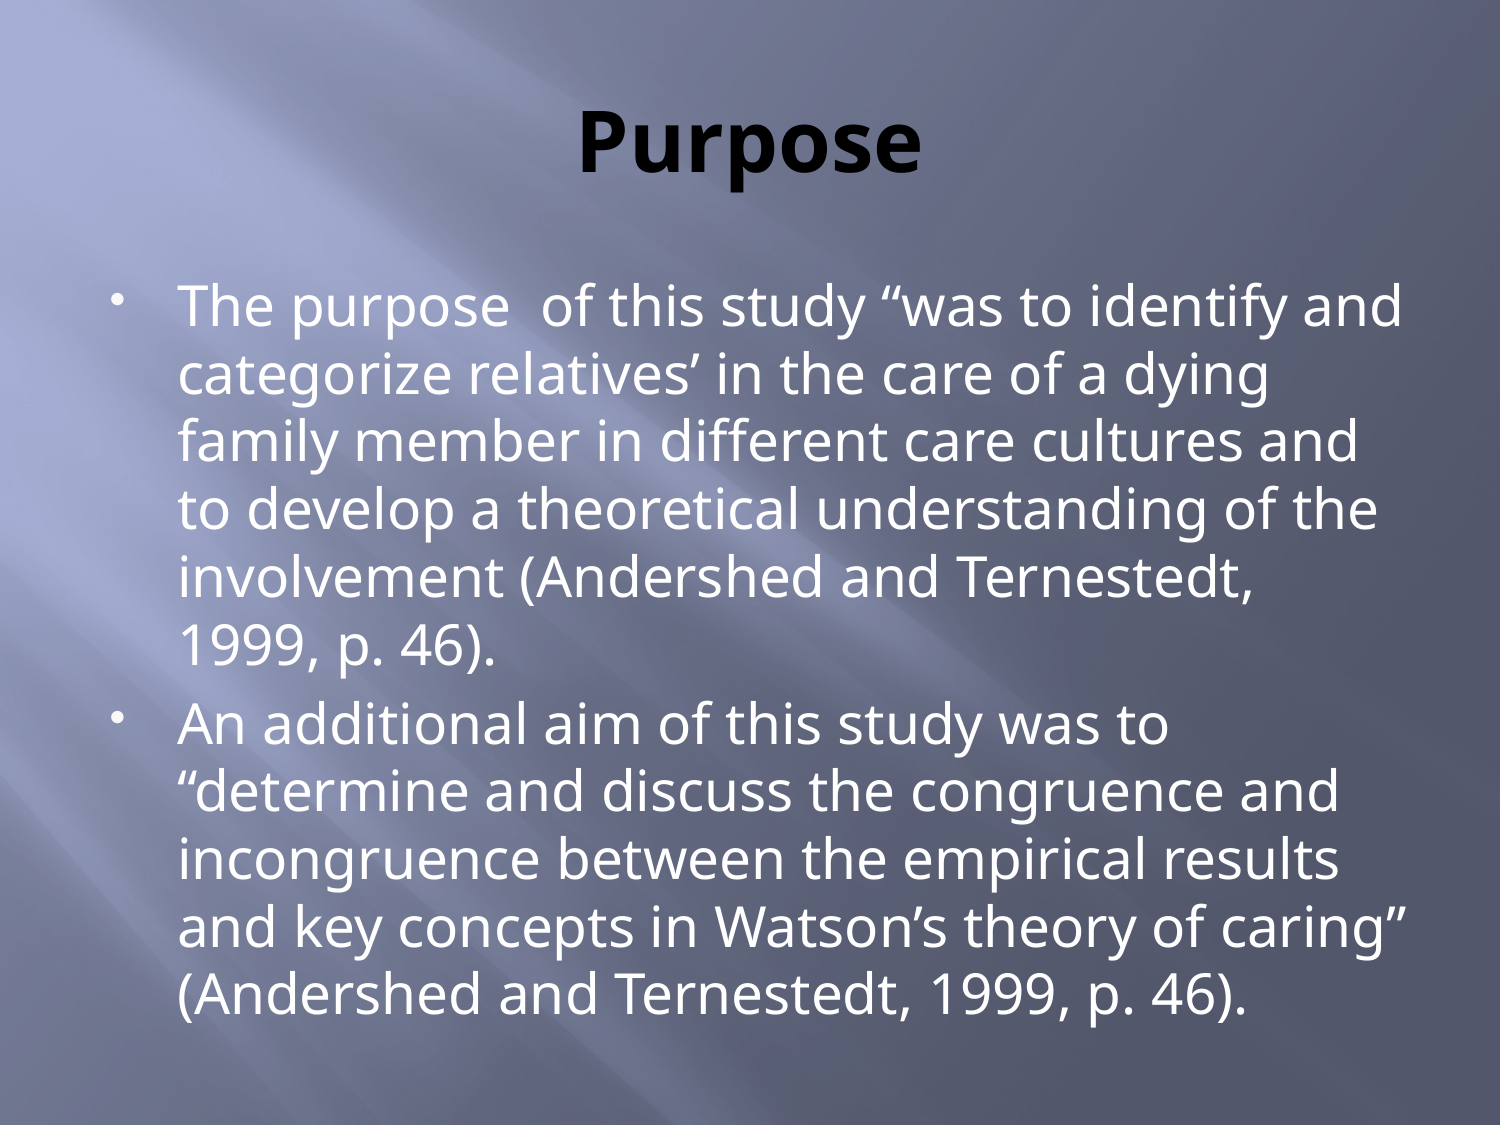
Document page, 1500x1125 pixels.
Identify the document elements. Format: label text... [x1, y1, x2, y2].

list The purpose of this study “was to identify and categorize relatives’ in the care of a dying family member in different care cultures and to develop a theoretical understanding of the involvement (Andershed and Ternestedt, 1999, p. 46). An additional aim of this study was to “determine and discuss the congruence and incongruence between the empirical results and key concepts in Watson’s theory of caring” (Andershed and Ternestedt, 1999, p. 46). [75, 262, 1425, 1125]
title Purpose [75, 45, 1425, 233]
